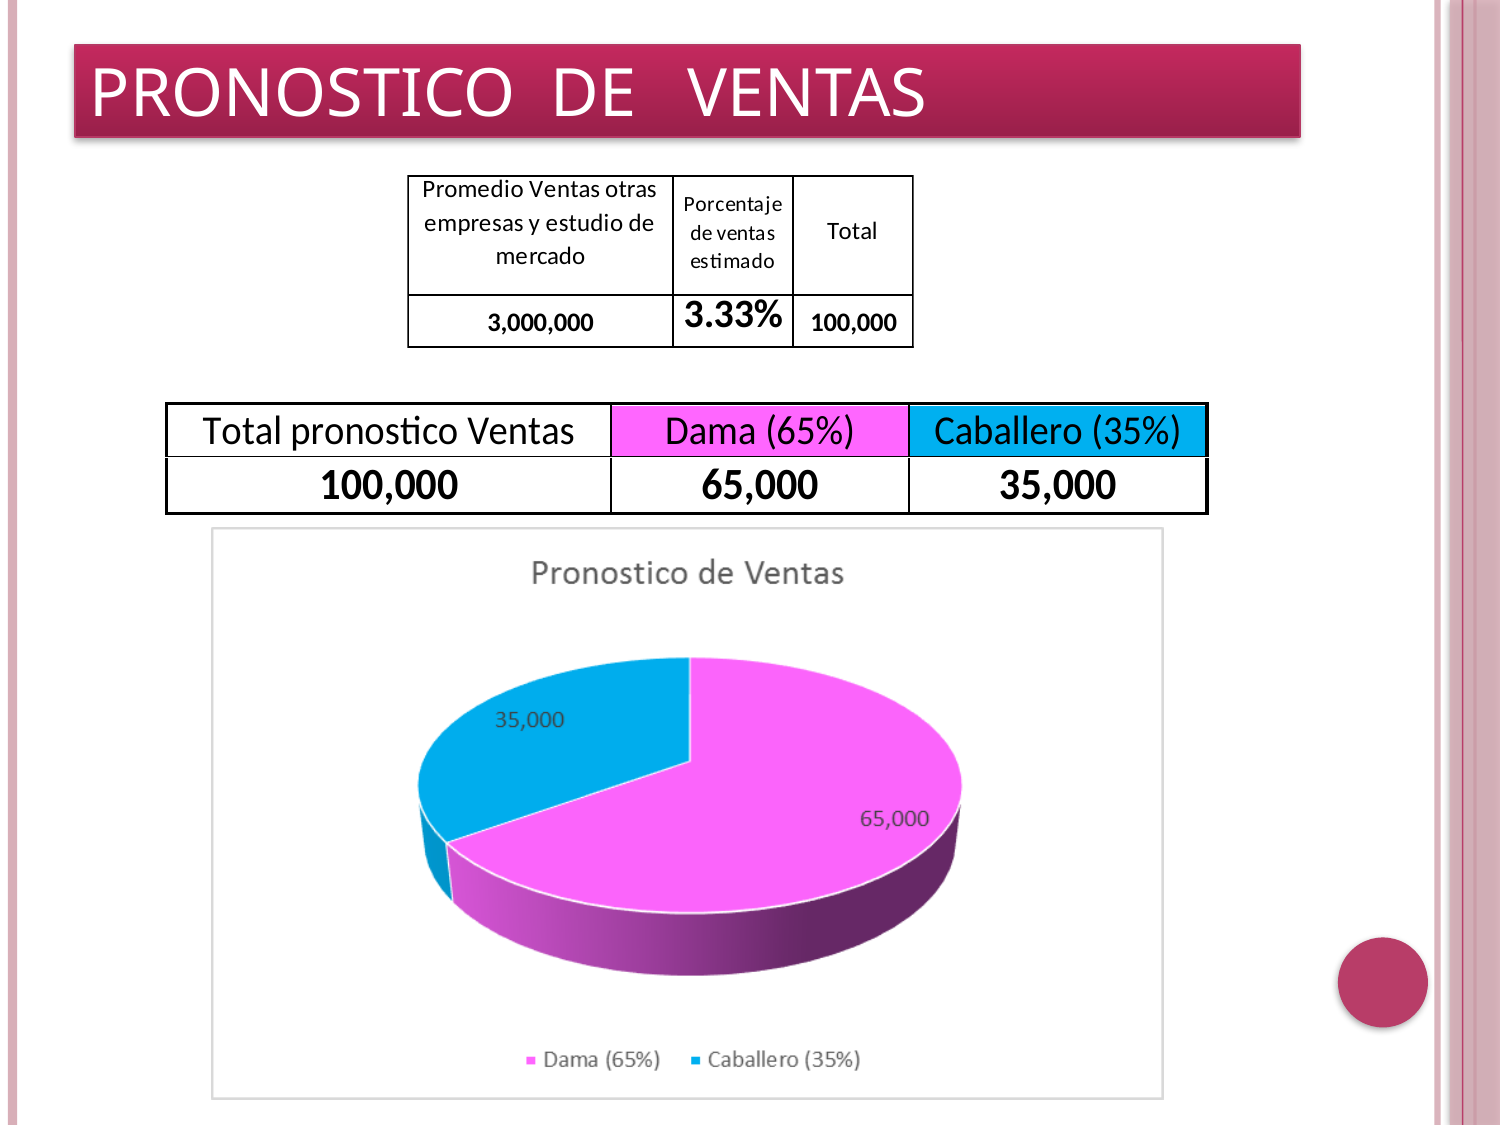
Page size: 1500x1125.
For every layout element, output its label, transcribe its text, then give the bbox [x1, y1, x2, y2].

picture [407, 175, 916, 350]
title Pronostico de ventas [74, 44, 1301, 138]
picture [0, 401, 1433, 1100]
